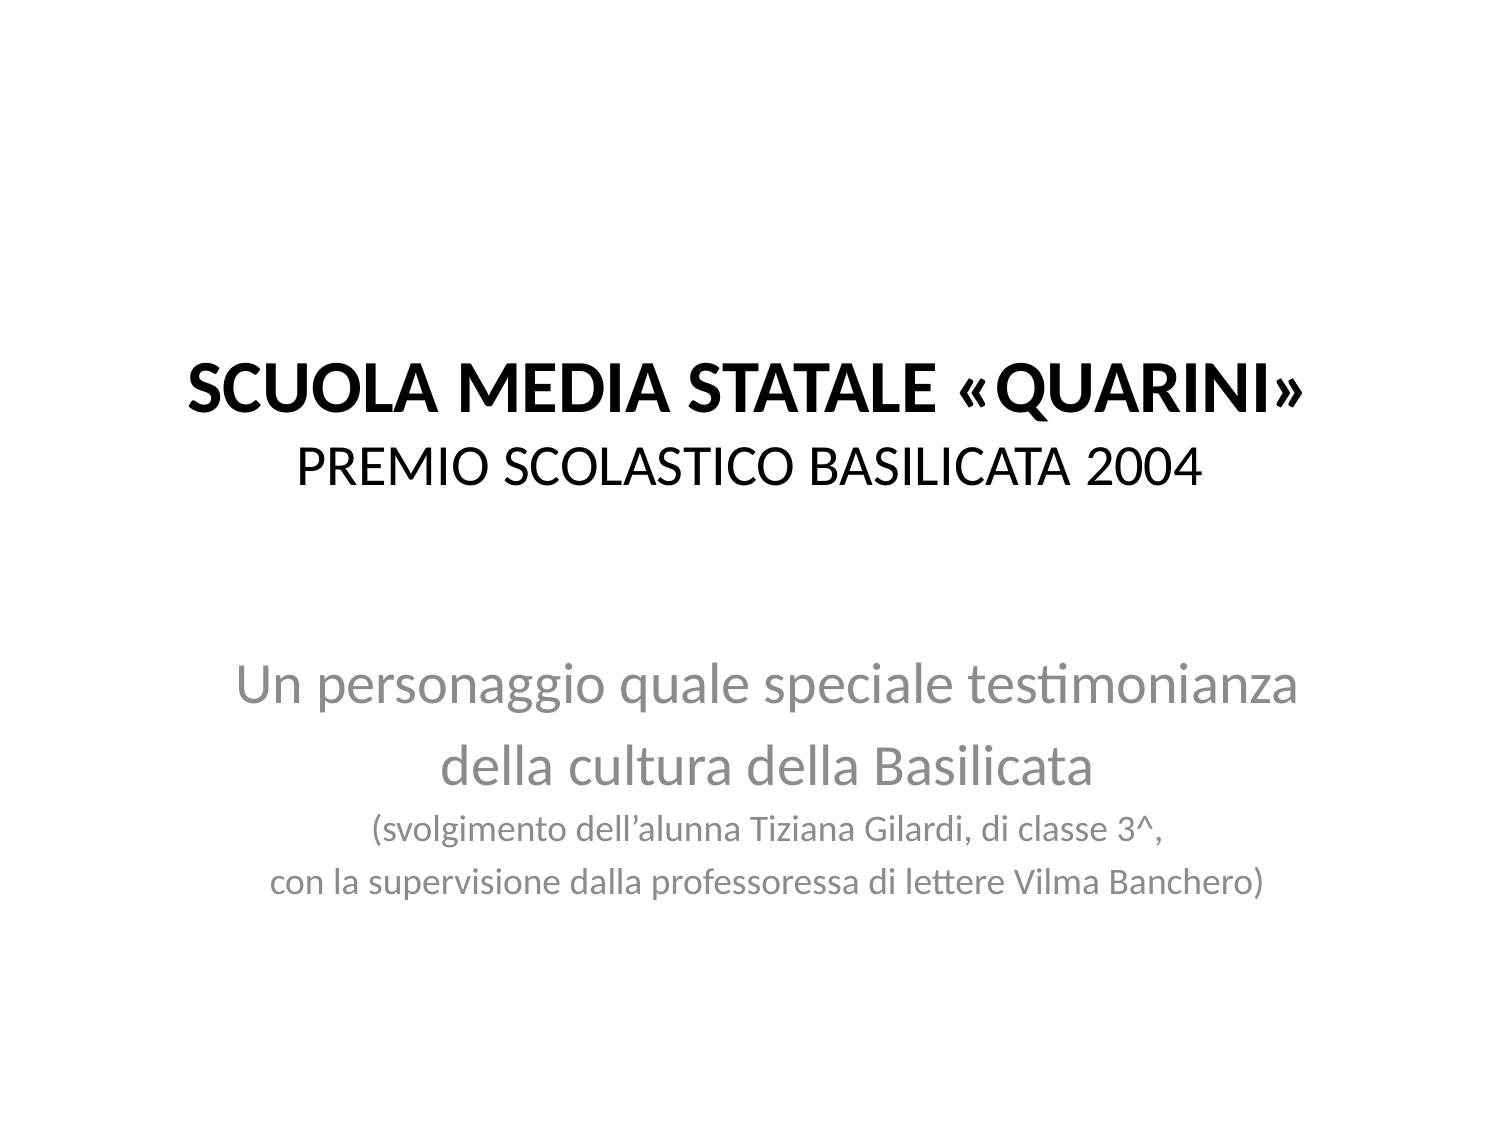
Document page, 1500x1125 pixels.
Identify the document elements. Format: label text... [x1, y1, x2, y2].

subtitle Un personaggio quale speciale testimonianza della cultura della Basilicata (svolgimento dell’alunna Tiziana Gilardi, di classe 3^, con la supervisione dalla professoressa di lettere Vilma Banchero) [100, 637, 1436, 925]
title SCUOLA MEDIA STATALE «QUARINI» PREMIO SCOLASTICO BASILICATA 2004 [112, 243, 1388, 591]
